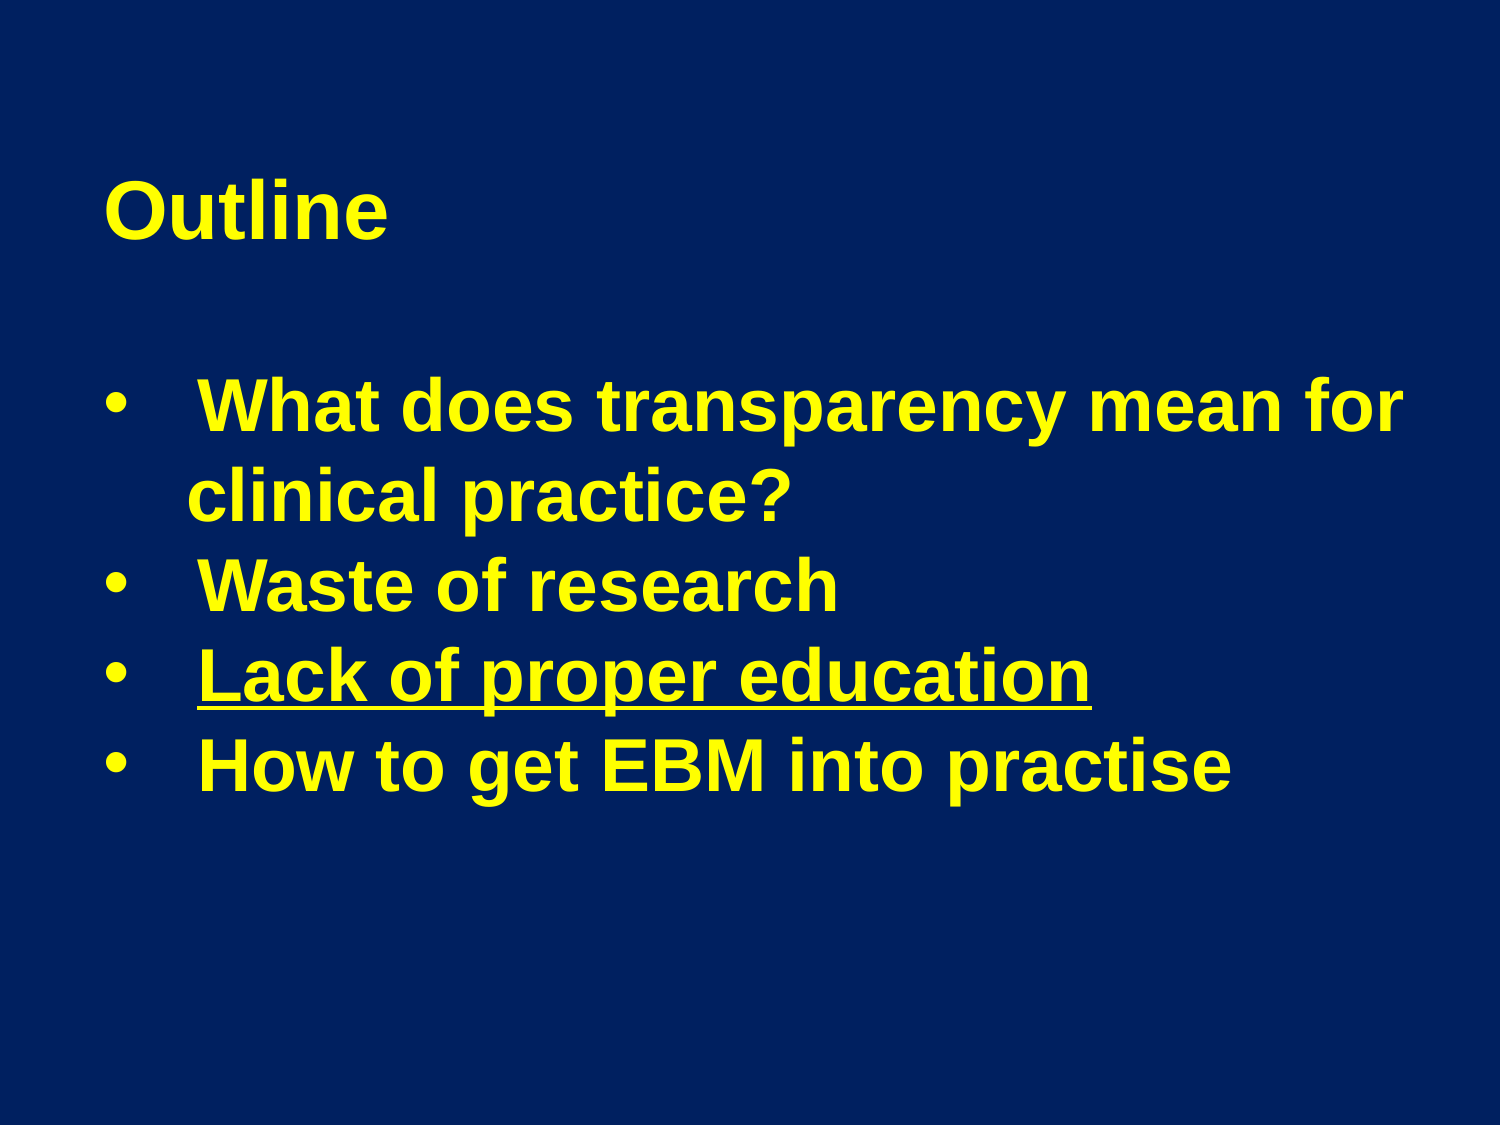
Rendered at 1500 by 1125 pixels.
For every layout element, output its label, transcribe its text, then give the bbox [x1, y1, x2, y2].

text_box Outline What does transparency mean for clinical practice? Waste of research Lack of proper education How to get EBM into practise [88, 149, 1444, 1004]
